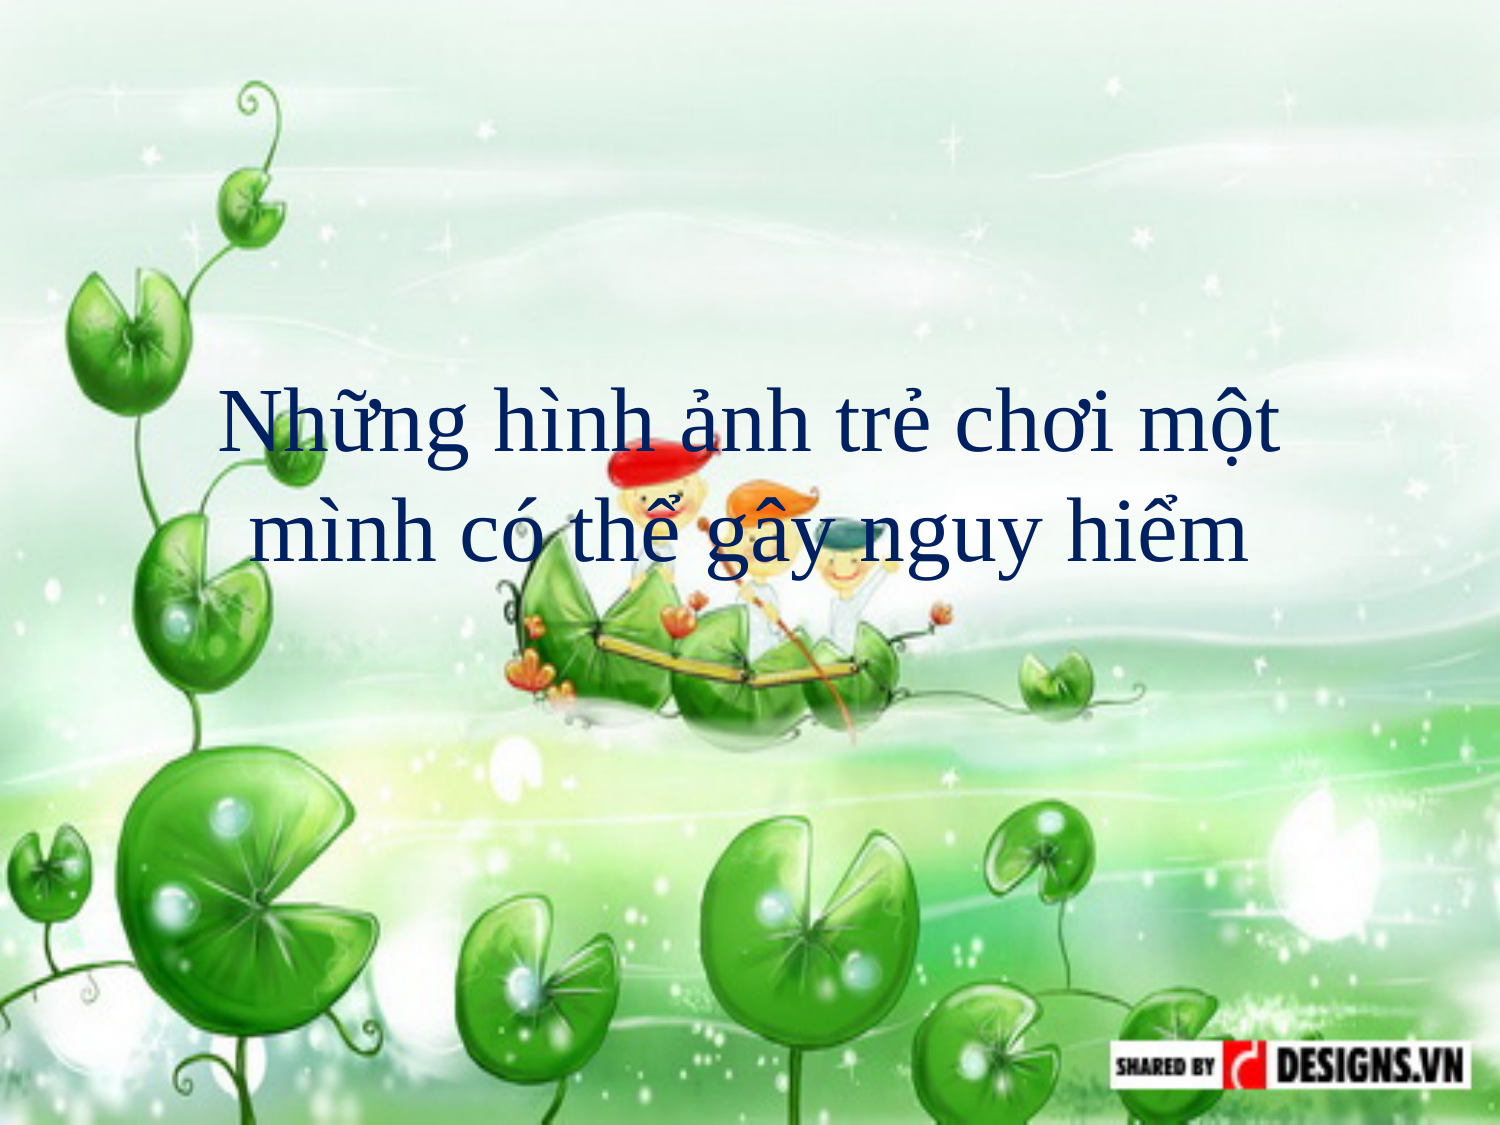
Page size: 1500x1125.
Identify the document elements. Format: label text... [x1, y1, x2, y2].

title Những hình ảnh trẻ chơi một mình có thể gây nguy hiểm [112, 349, 1388, 591]
picture [0, 0, 1500, 1125]
